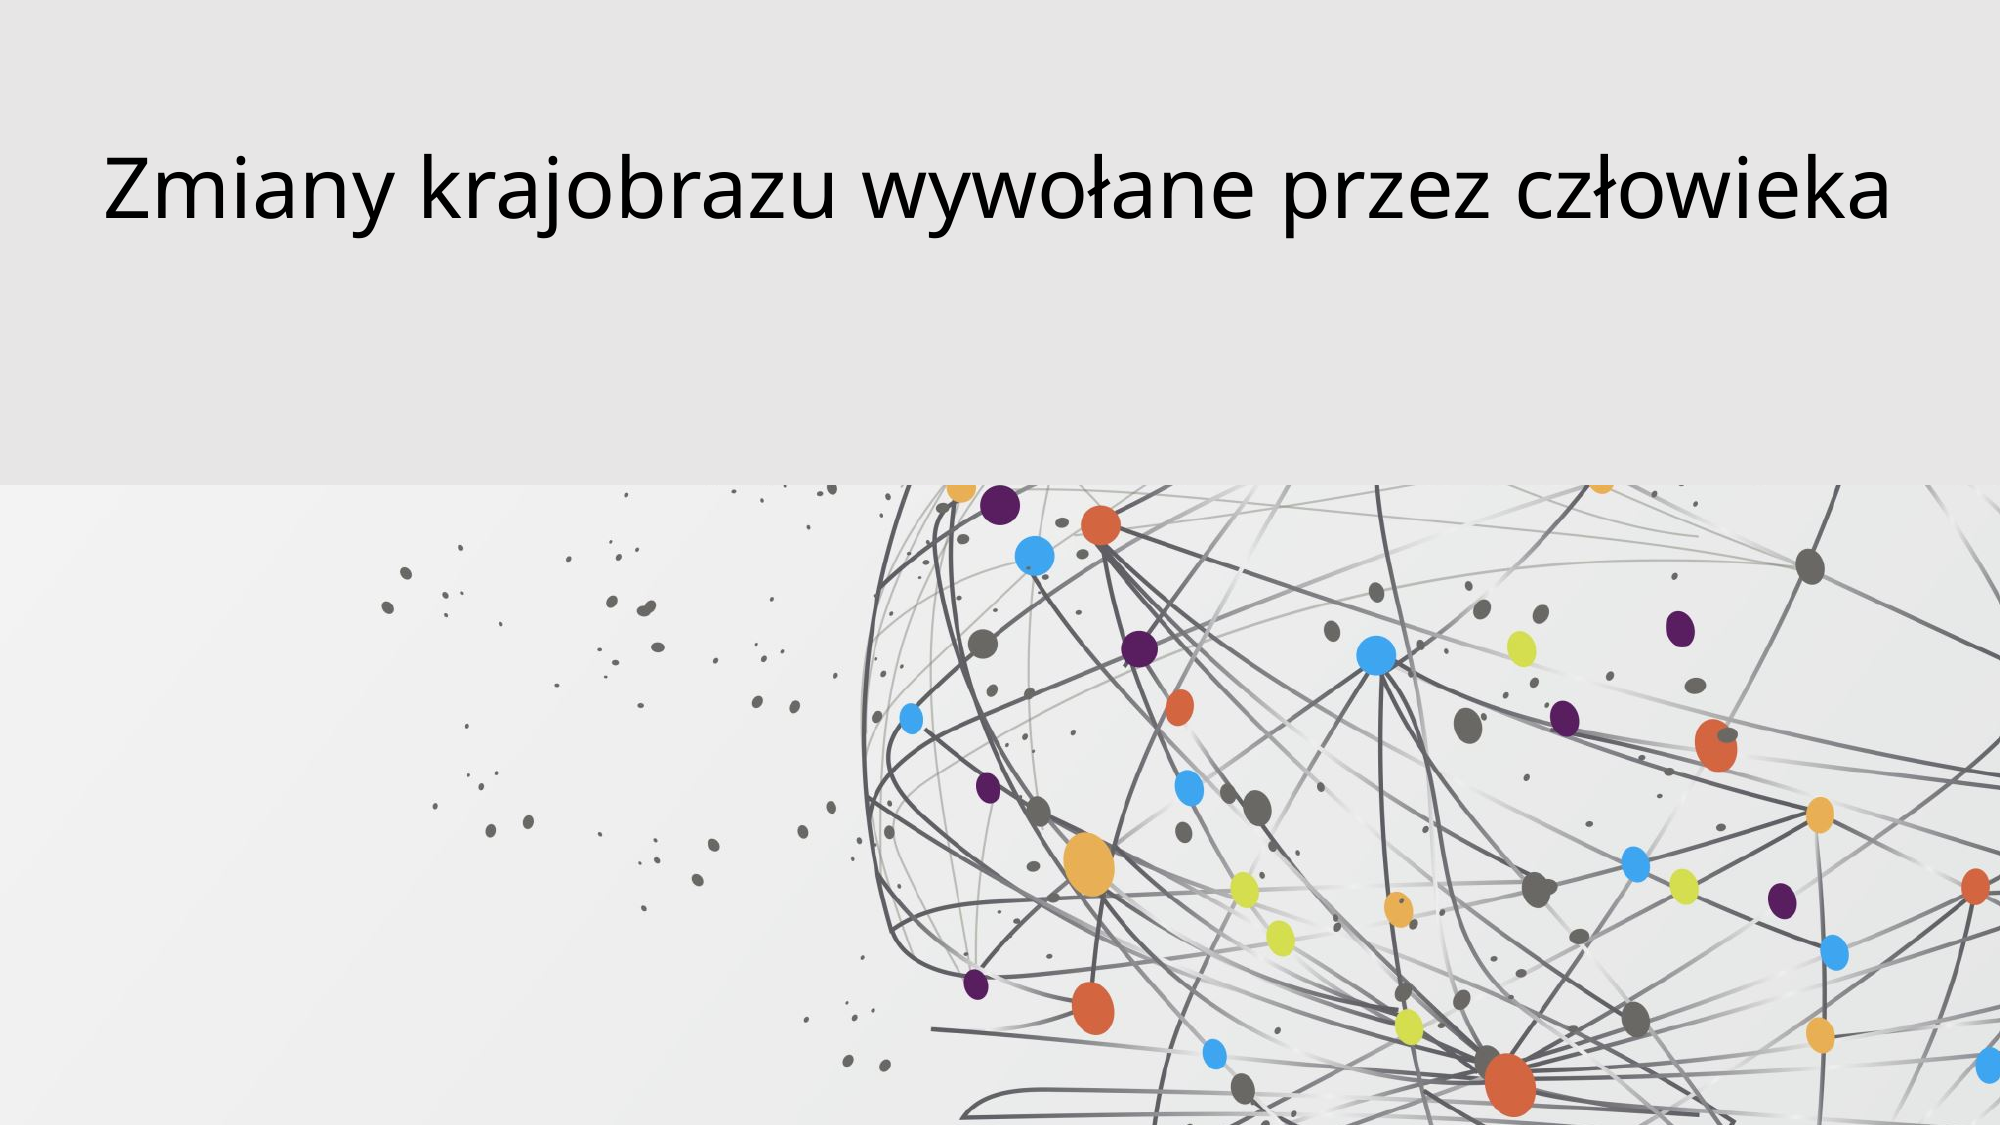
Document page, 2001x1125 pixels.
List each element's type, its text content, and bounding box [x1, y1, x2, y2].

title Zmiany krajobrazu wywołane przez człowieka [73, 108, 1927, 273]
picture [0, 485, 2000, 1125]
